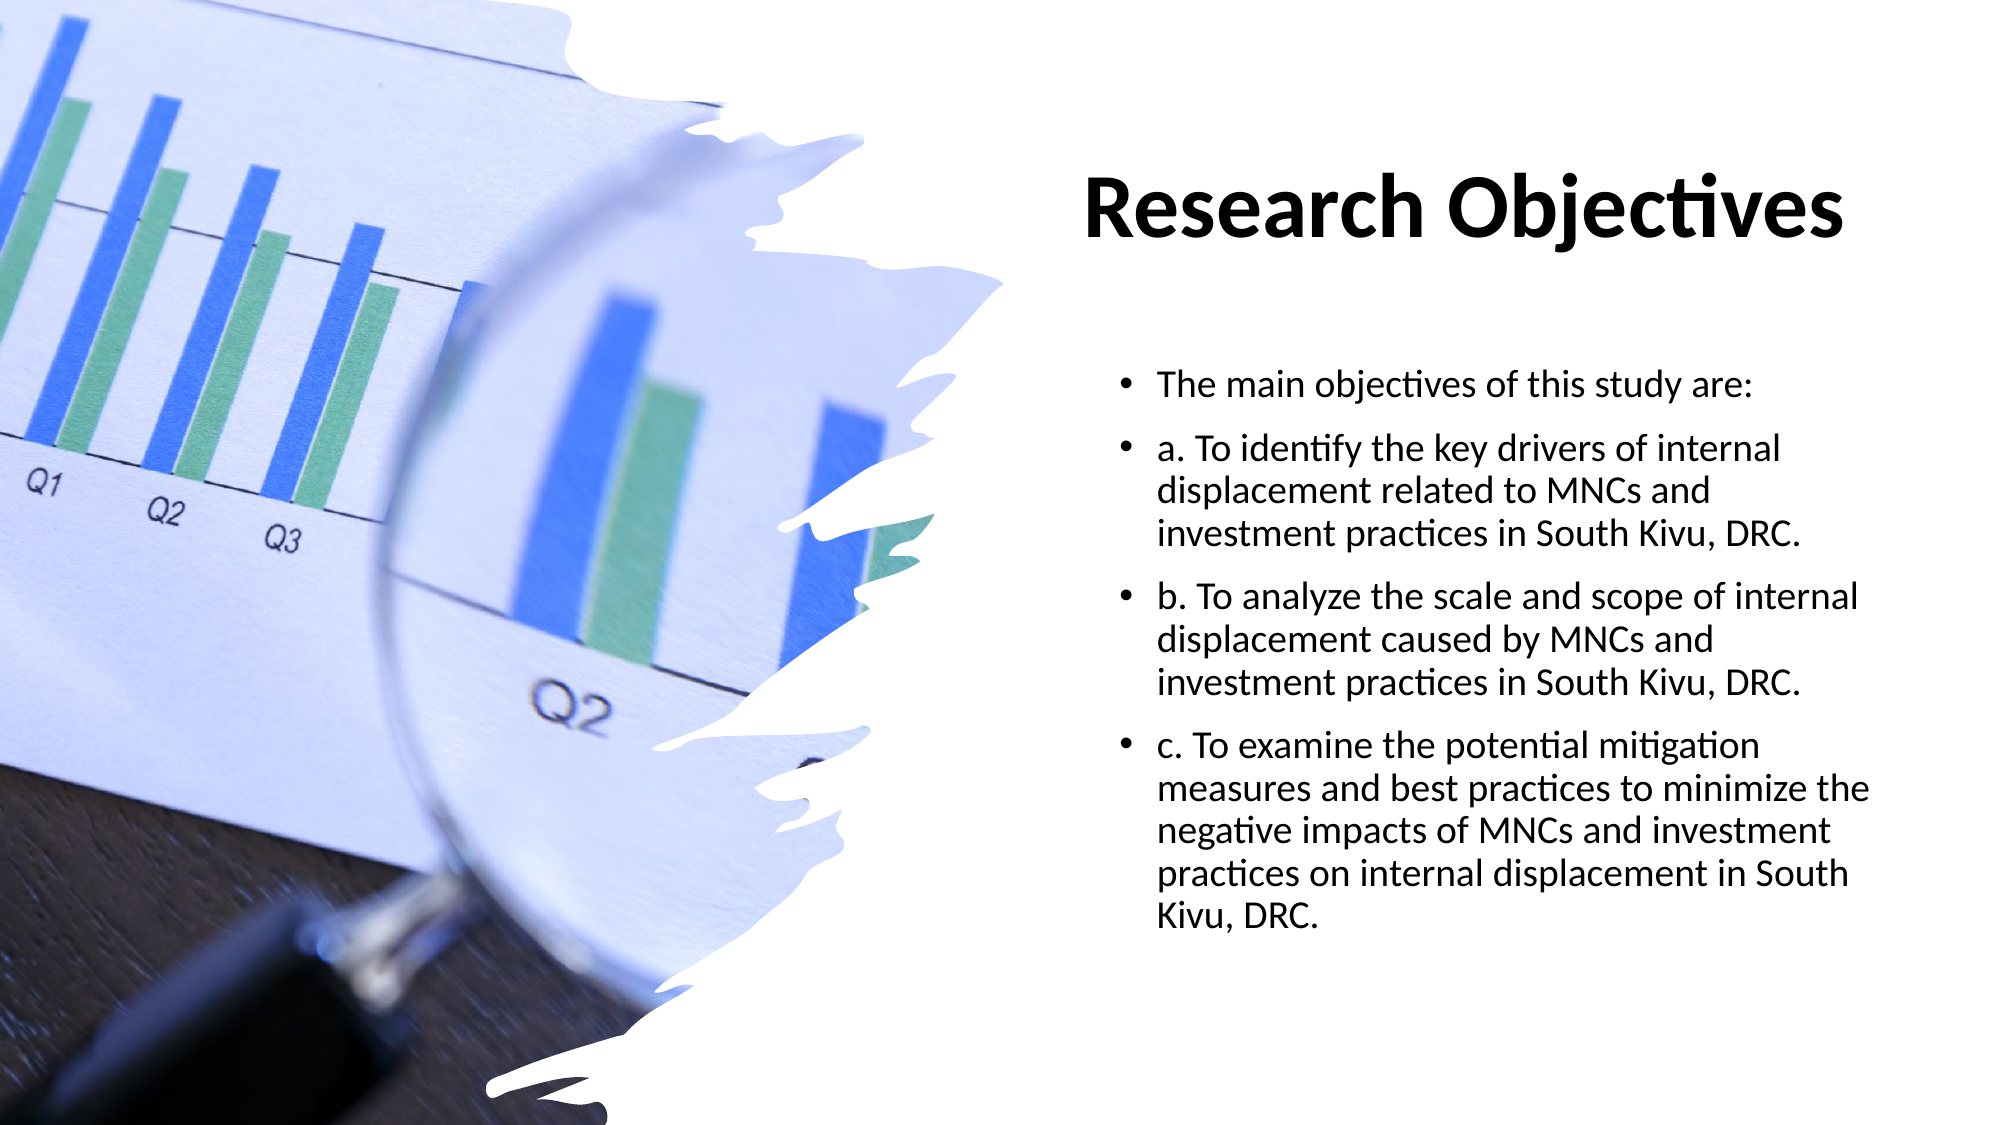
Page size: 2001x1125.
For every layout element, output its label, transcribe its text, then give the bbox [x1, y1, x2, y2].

list The main objectives of this study are: a. To identify the key drivers of internal displacement related to MNCs and investment practices in South Kivu, DRC. b. To analyze the scale and scope of internal displacement caused by MNCs and investment practices in South Kivu, DRC. c. To examine the potential mitigation measures and best practices to minimize the negative impacts of MNCs and investment practices on internal displacement in South Kivu, DRC. [1104, 356, 1899, 987]
picture [0, 0, 1004, 1125]
title Research Objectives [1068, 59, 1863, 357]
text_box [1004, 0, 2000, 1125]
